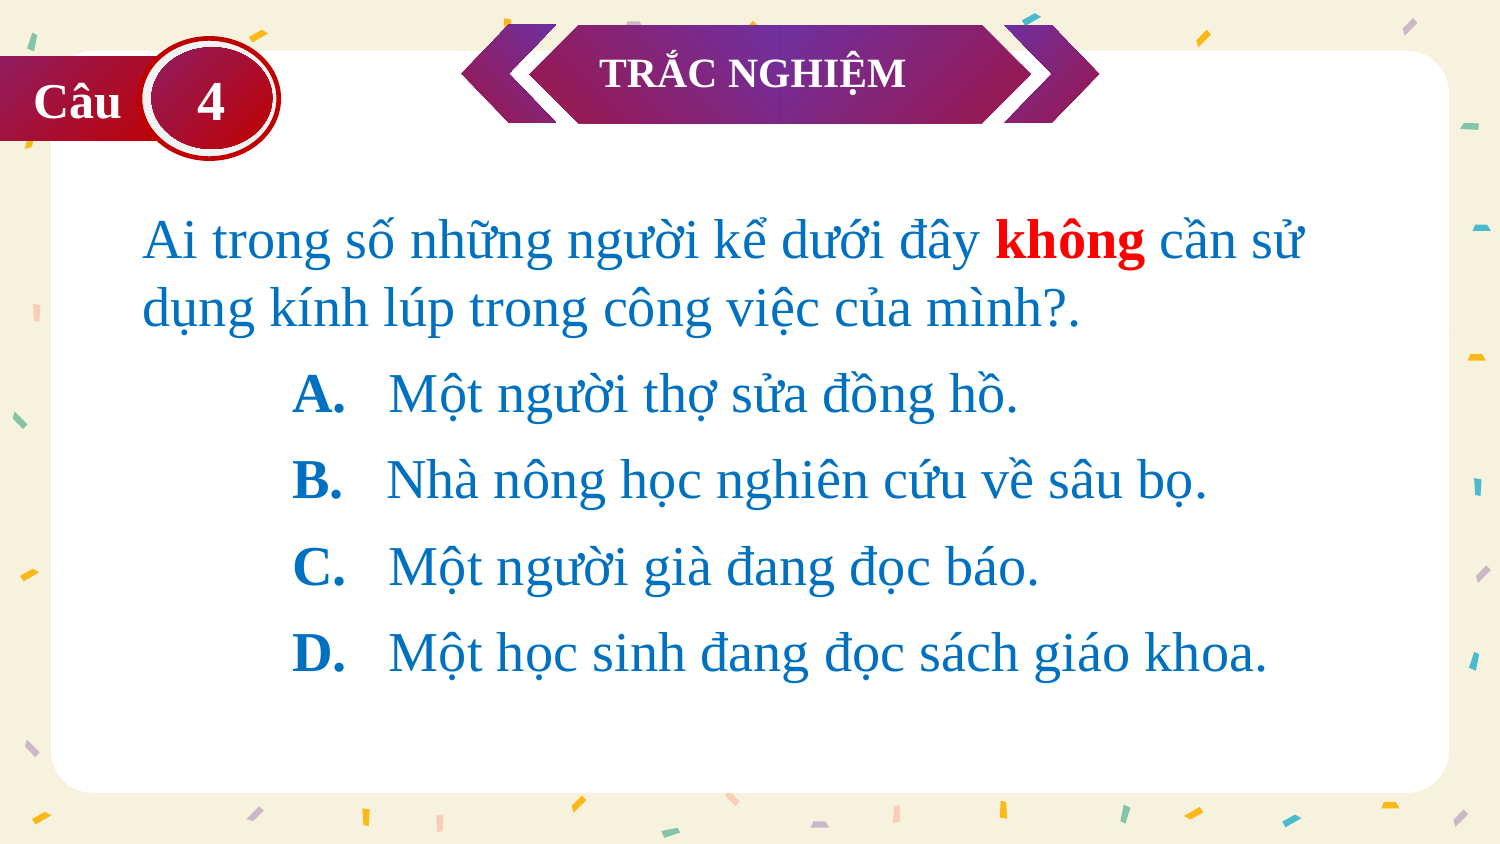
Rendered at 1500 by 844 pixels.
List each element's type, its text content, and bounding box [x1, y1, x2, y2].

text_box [0, 38, 280, 159]
text_box [461, 24, 528, 123]
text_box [529, 25, 1032, 124]
text_box Ai trong số những người kể dưới đây không cần sử dụng kính lúp trong công việc của mình?. A. Một người thợ sửa đồng hồ. B. Nhà nông học nghiên cứu về sâu bọ. C. Một người già đang đọc báo. D. Một học sinh đang đọc sách giáo khoa. [131, 196, 1416, 733]
text_box [1033, 25, 1100, 123]
